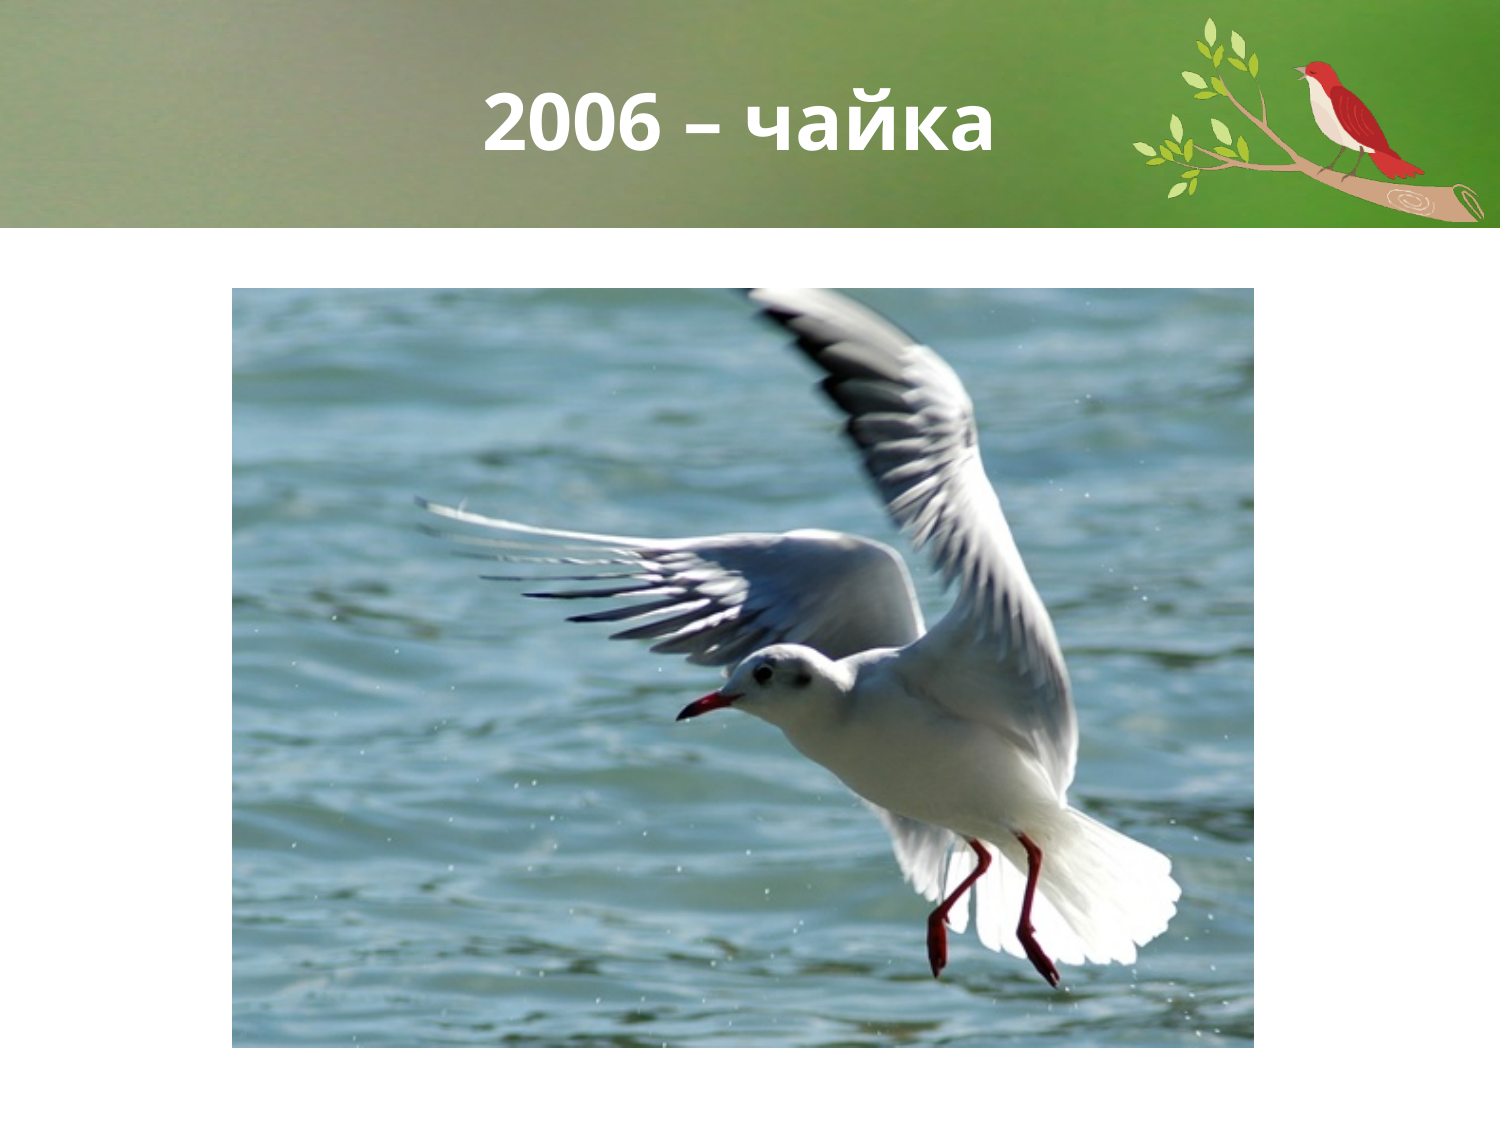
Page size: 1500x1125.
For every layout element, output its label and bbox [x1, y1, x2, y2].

picture [0, 0, 1500, 228]
picture [232, 288, 1255, 1049]
